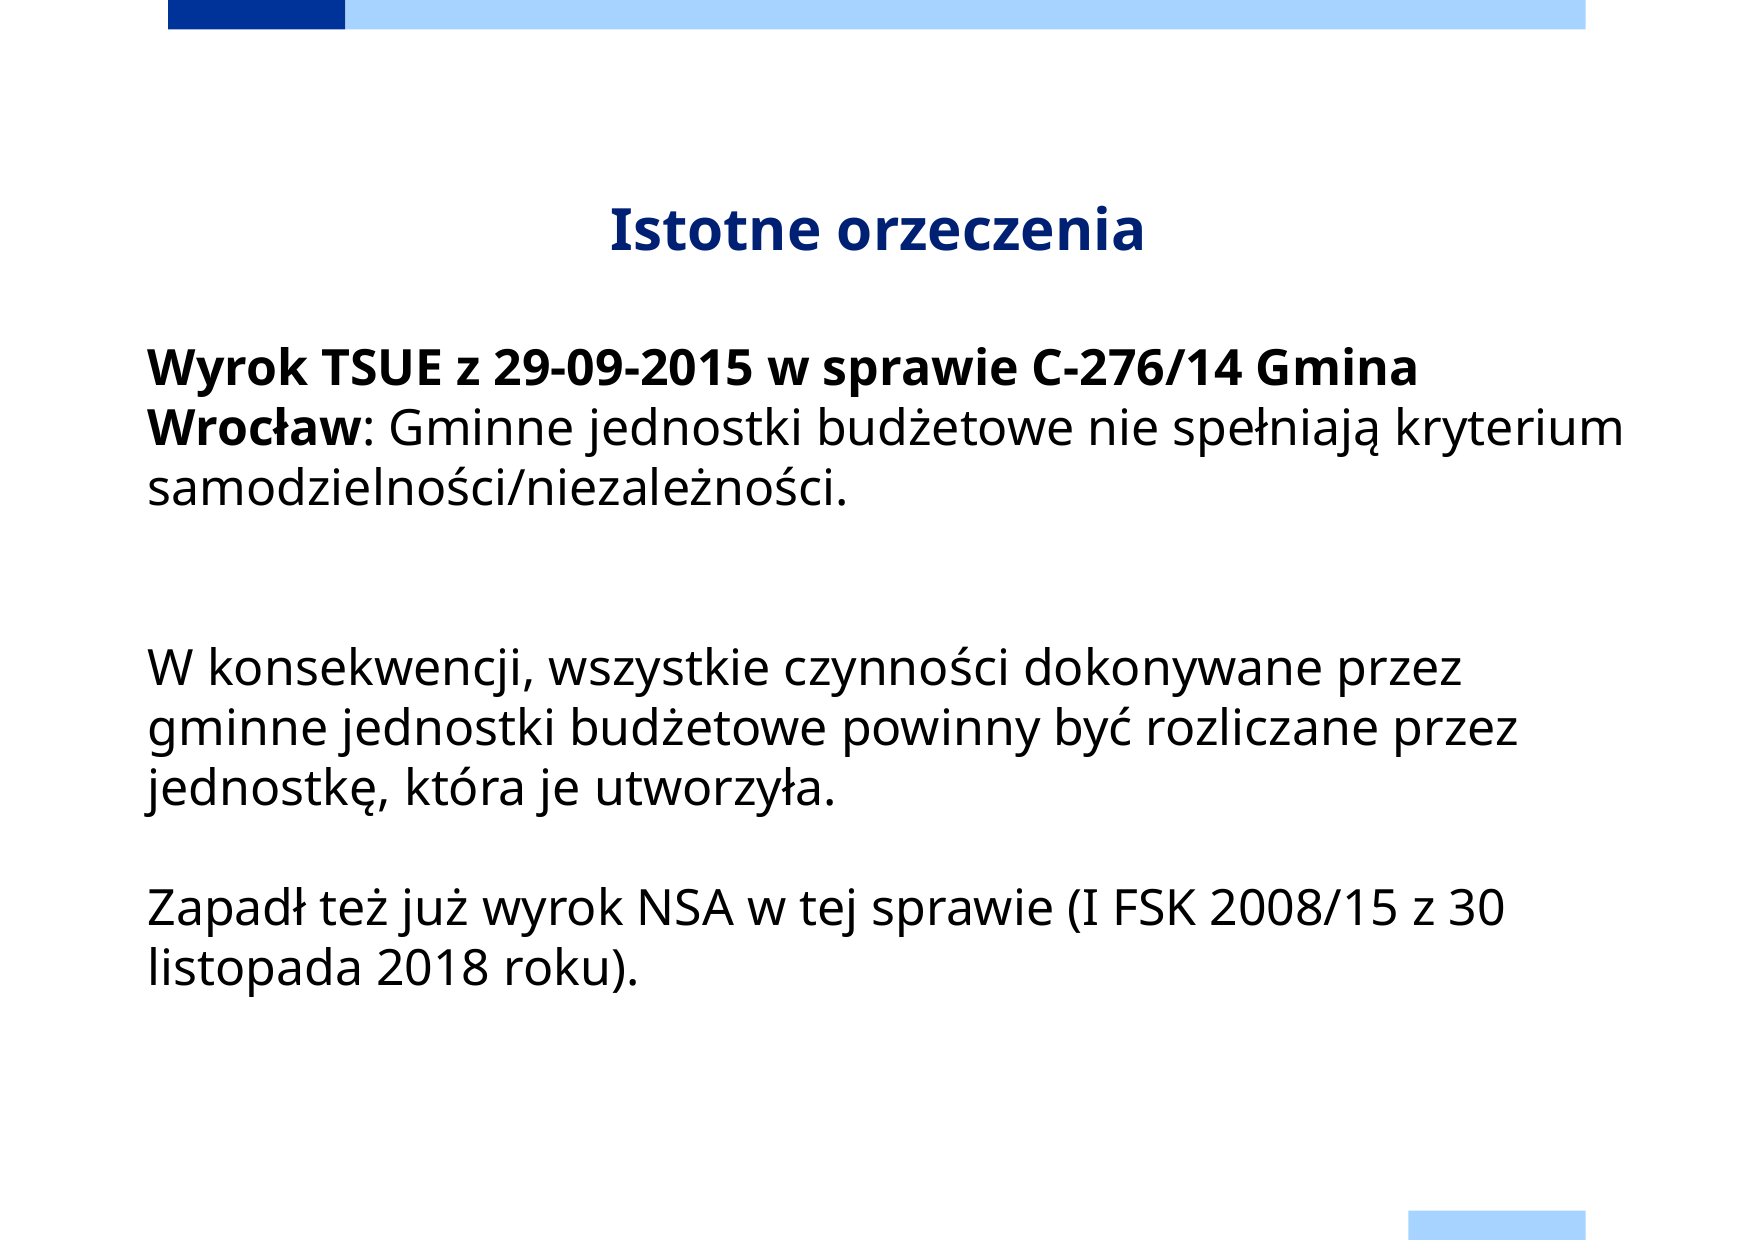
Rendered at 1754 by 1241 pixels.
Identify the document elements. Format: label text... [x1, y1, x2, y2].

title Istotne orzeczenia [165, 187, 1592, 305]
list Wyrok TSUE z 29-09-2015 w sprawie C-276/14 Gmina Wrocław: Gminne jednostki budżetowe nie spełniają kryterium samodzielności/niezależności. W konsekwencji, wszystkie czynności dokonywane przez gminne jednostki budżetowe powinny być rozliczane przez jednostkę, która je utworzyła. Zapadł też już wyrok NSA w tej sprawie (I FSK 2008/15 z 30 listopada 2018 roku). [132, 305, 1667, 1025]
